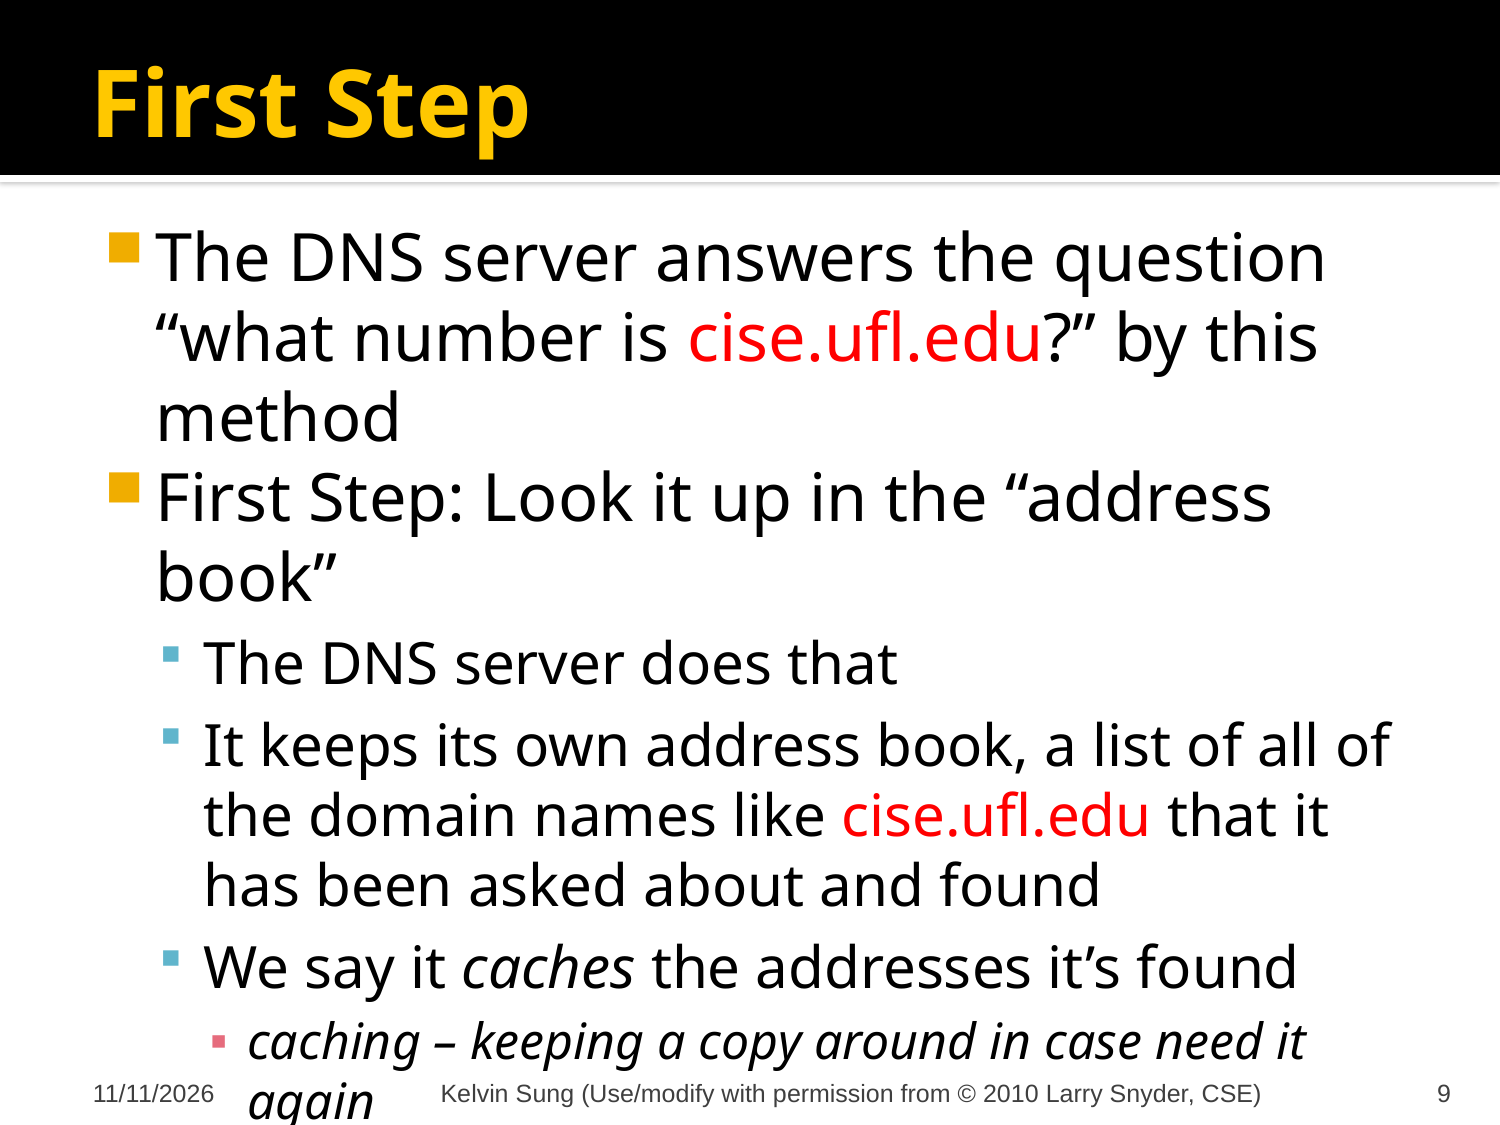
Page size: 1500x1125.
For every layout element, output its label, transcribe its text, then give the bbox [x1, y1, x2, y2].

title First Step [75, 25, 1425, 175]
slide_number 9 [1345, 1062, 1467, 1108]
list The DNS server answers the question “what number is cise.ufl.edu?” by this method First Step: Look it up in the “address book” The DNS server does that It keeps its own address book, a list of all of the domain names like cise.ufl.edu that it has been asked about and found We say it caches the addresses it’s found caching – keeping a copy around in case need it again It checks the cache first [75, 200, 1425, 1050]
footer Kelvin Sung (Use/modify with permission from © 2010 Larry Snyder, CSE) [433, 1062, 1337, 1108]
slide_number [75, 1062, 425, 1108]
